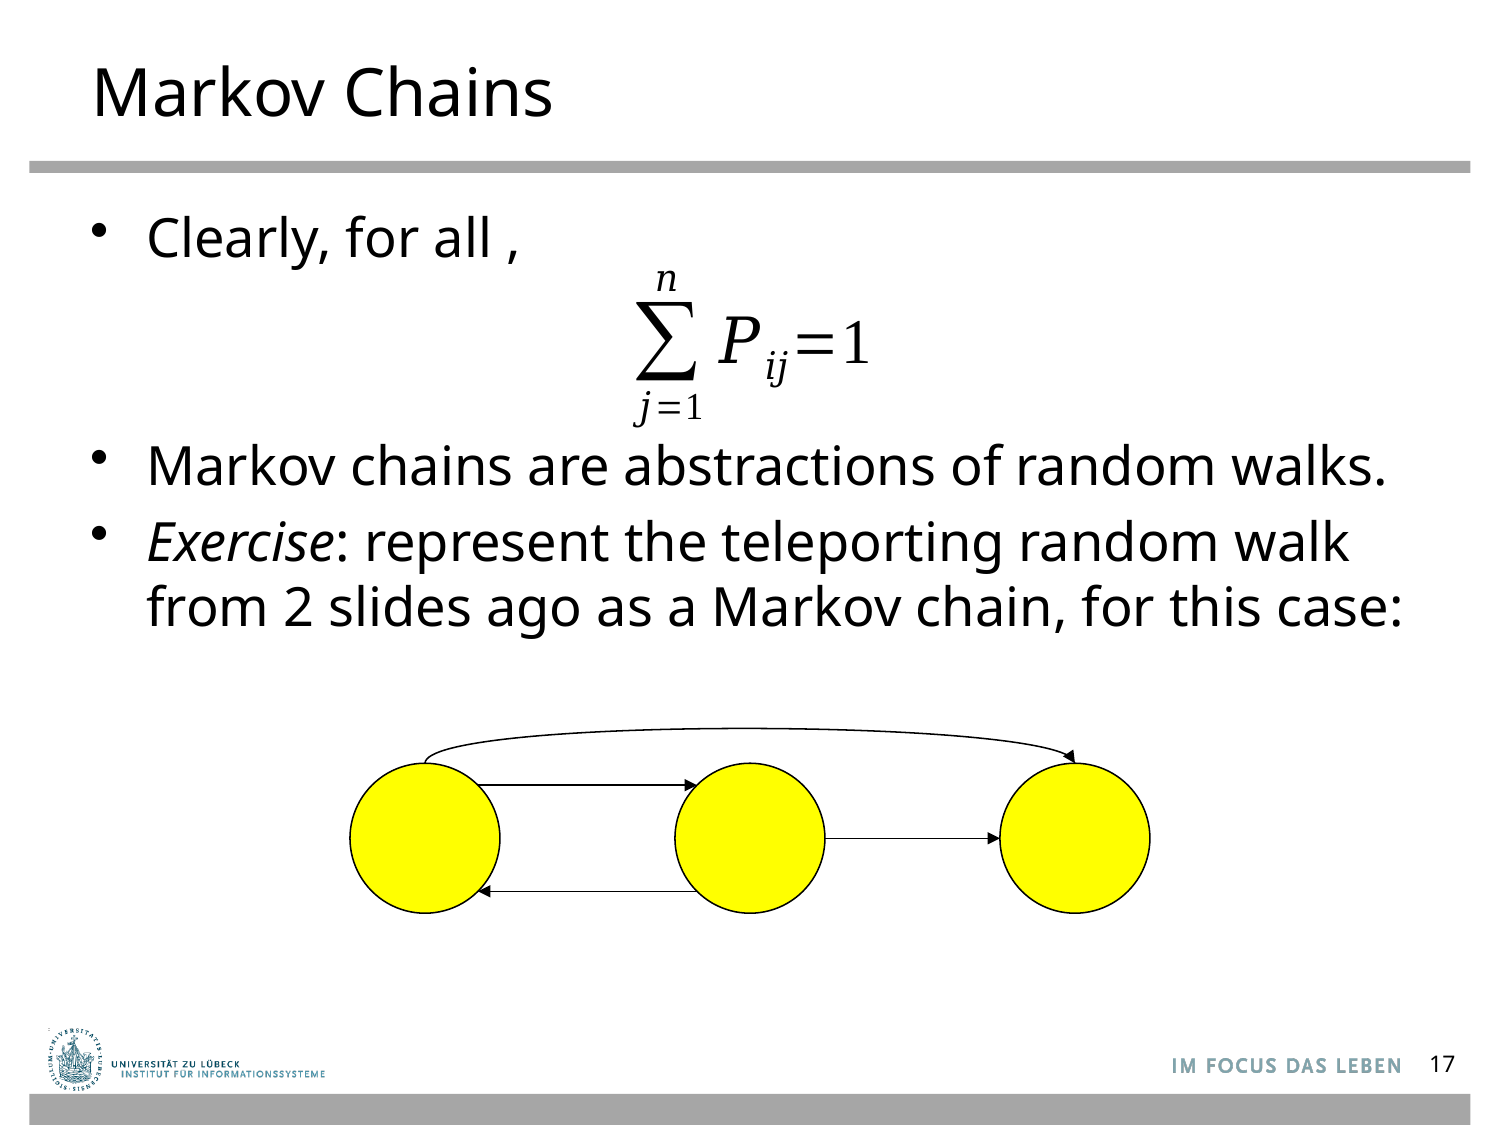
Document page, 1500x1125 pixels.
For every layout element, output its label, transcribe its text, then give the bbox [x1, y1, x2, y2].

slide_number 17 [1305, 1050, 1471, 1083]
picture [1173, 1058, 1305, 1073]
title Markov Chains [76, 42, 1427, 126]
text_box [349, 762, 1151, 914]
